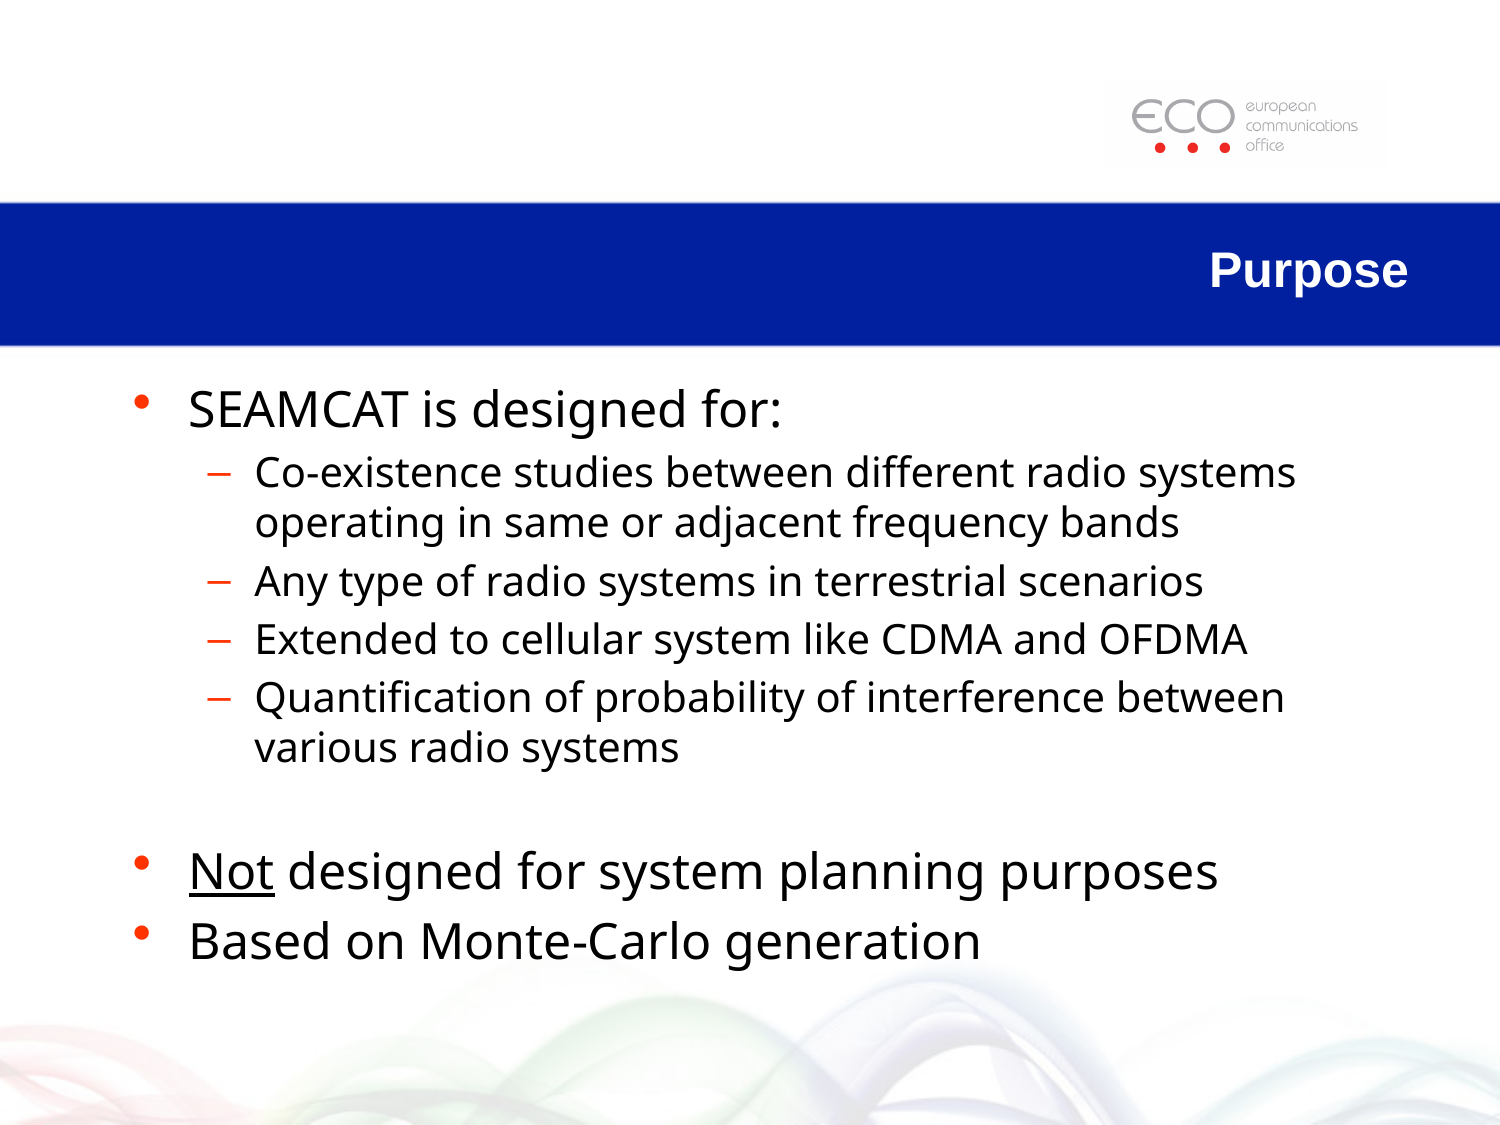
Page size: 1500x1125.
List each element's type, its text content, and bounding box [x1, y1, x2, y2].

text_box SEAMCAT is designed for: Co-existence studies between different radio systems operating in same or adjacent frequency bands Any type of radio systems in terrestrial scenarios Extended to cellular system like CDMA and OFDMA Quantification of probability of interference between various radio systems Not designed for system planning purposes Based on Monte-Carlo generation [117, 370, 1429, 894]
picture [0, 0, 1500, 1125]
title Purpose [112, 174, 1424, 362]
